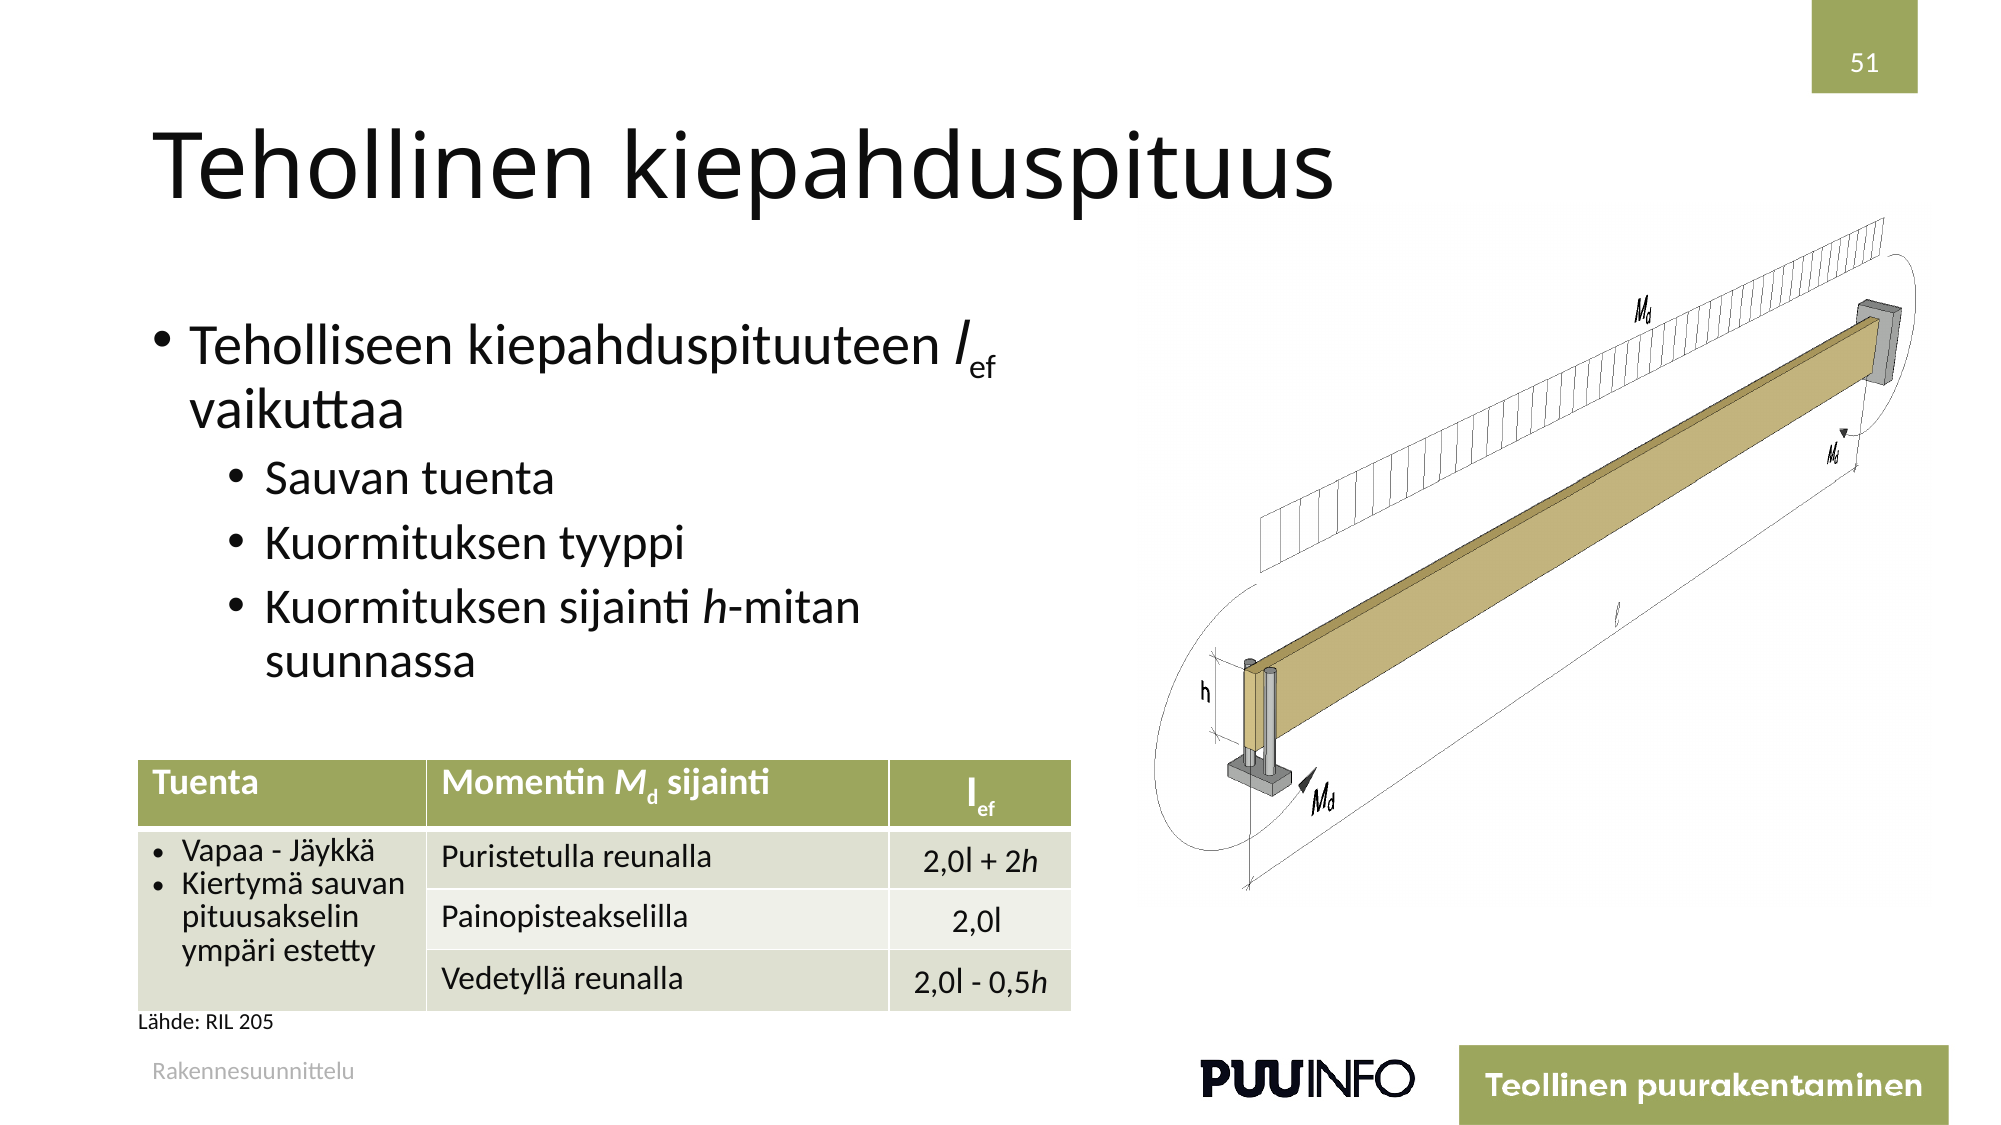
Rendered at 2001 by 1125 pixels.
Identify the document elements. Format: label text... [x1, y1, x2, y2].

table_header lef [890, 760, 1071, 826]
table_cell 2,0l + 2h [890, 832, 1071, 888]
table_cell 2,0l - 0,5h [890, 950, 1071, 1011]
text_box Lähde: RIL 205 [123, 999, 380, 1042]
title Tehollinen kiepahduspituus [137, 59, 1863, 278]
table_cell Painopisteakselilla [427, 890, 888, 949]
table_cell Vedetyllä reunalla [427, 950, 888, 1011]
list Teholliseen kiepahduspituuteen lef vaikuttaa Sauvan tuenta Kuormituksen tyyppi Kuormituksen sijainti h-mitan suunnassa [137, 299, 1086, 713]
table_header Tuenta [138, 760, 426, 826]
slide_number 51 [1811, 29, 1918, 93]
footer Rakennesuunnittelu [137, 1039, 813, 1100]
table_cell Puristetulla reunalla [427, 832, 888, 888]
table_cell 2,0l [890, 890, 1071, 949]
table_header Momentin Md sijainti [427, 760, 888, 826]
table_cell Vapaa - Jäykkä Kiertymä sauvan pituusakselin ympäri estetty [138, 832, 426, 1011]
picture [0, 0, 2000, 1125]
